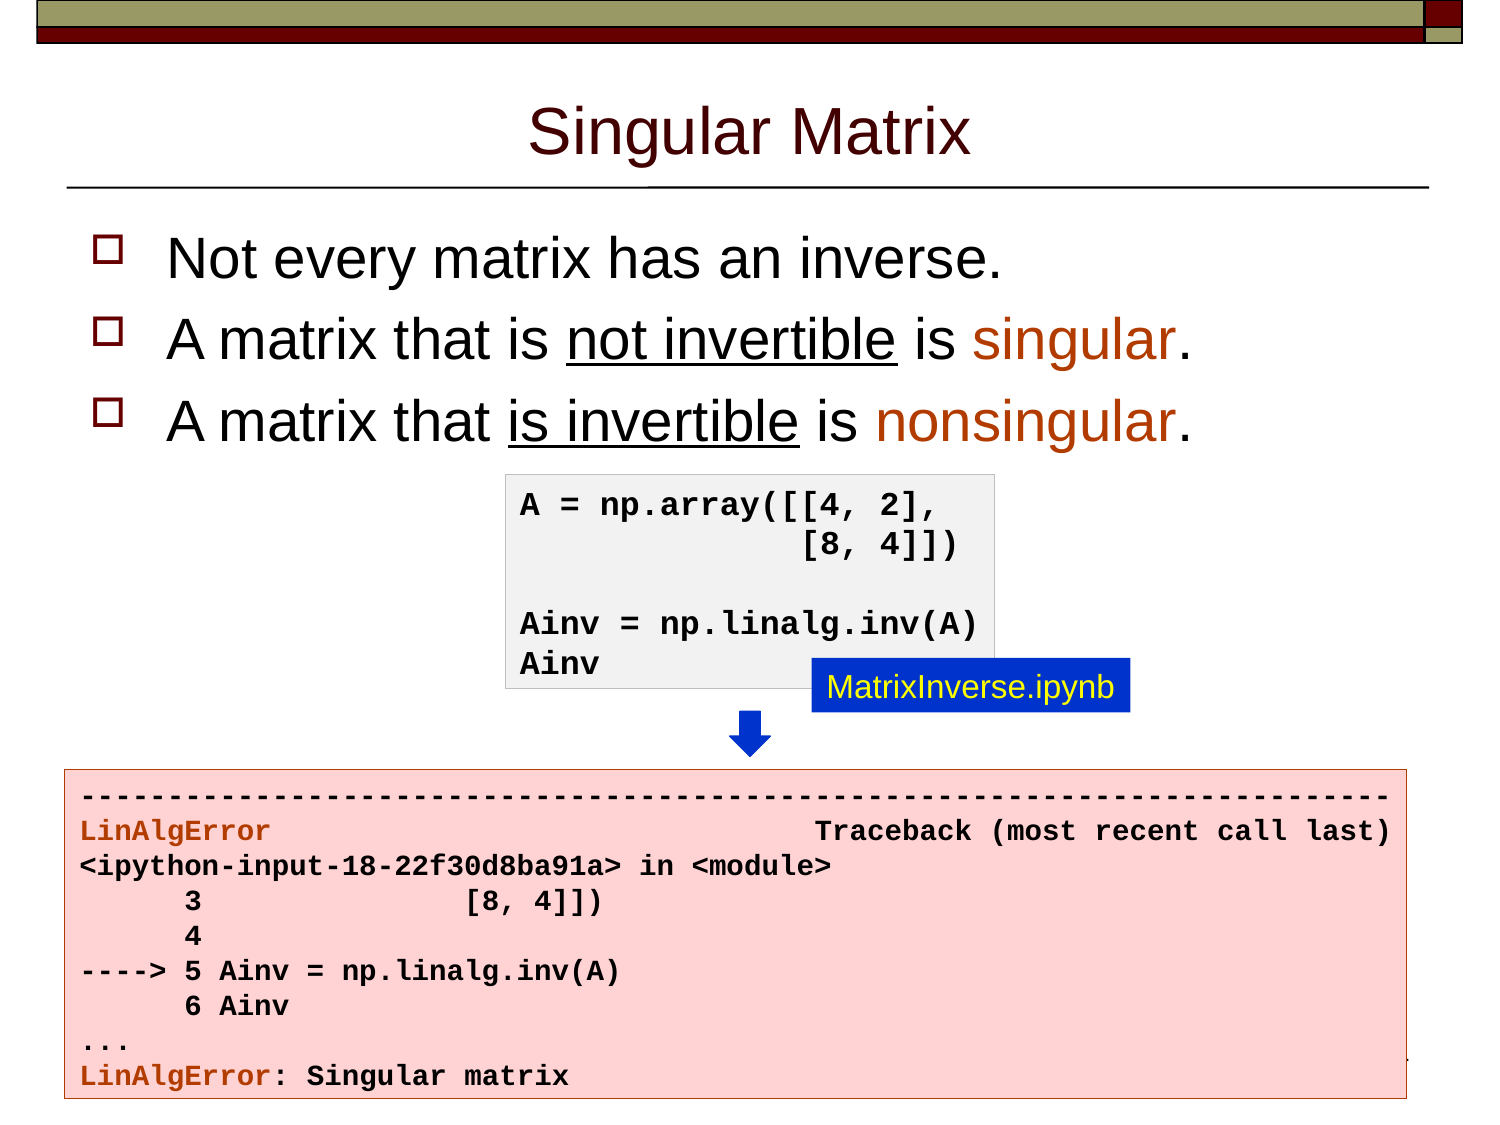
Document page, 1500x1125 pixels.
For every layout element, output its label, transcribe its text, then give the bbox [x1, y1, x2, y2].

text_box MatrixInverse.ipynb [811, 657, 1131, 713]
text_box A = np.array([[4, 2], [8, 4]]) Ainv = np.linalg.inv(A) Ainv [505, 474, 995, 689]
list Not every matrix has an inverse. A matrix that is not invertible is singular. A matrix that is invertible is nonsingular. [75, 212, 1425, 473]
text_box --------------------------------------------------------------------------- LinAlgError Traceback (most recent call last) <ipython-input-18-22f30d8ba91a> in <module> 3 [8, 4]]) 4 ----> 5 Ainv = np.linalg.inv(A) 6 Ainv ... LinAlgError: Singular matrix [64, 769, 1407, 1099]
slide_number 21 [1305, 1025, 1425, 1100]
text_box [729, 711, 771, 757]
picture [60, 1012, 166, 1112]
title Singular Matrix [75, 67, 1425, 175]
